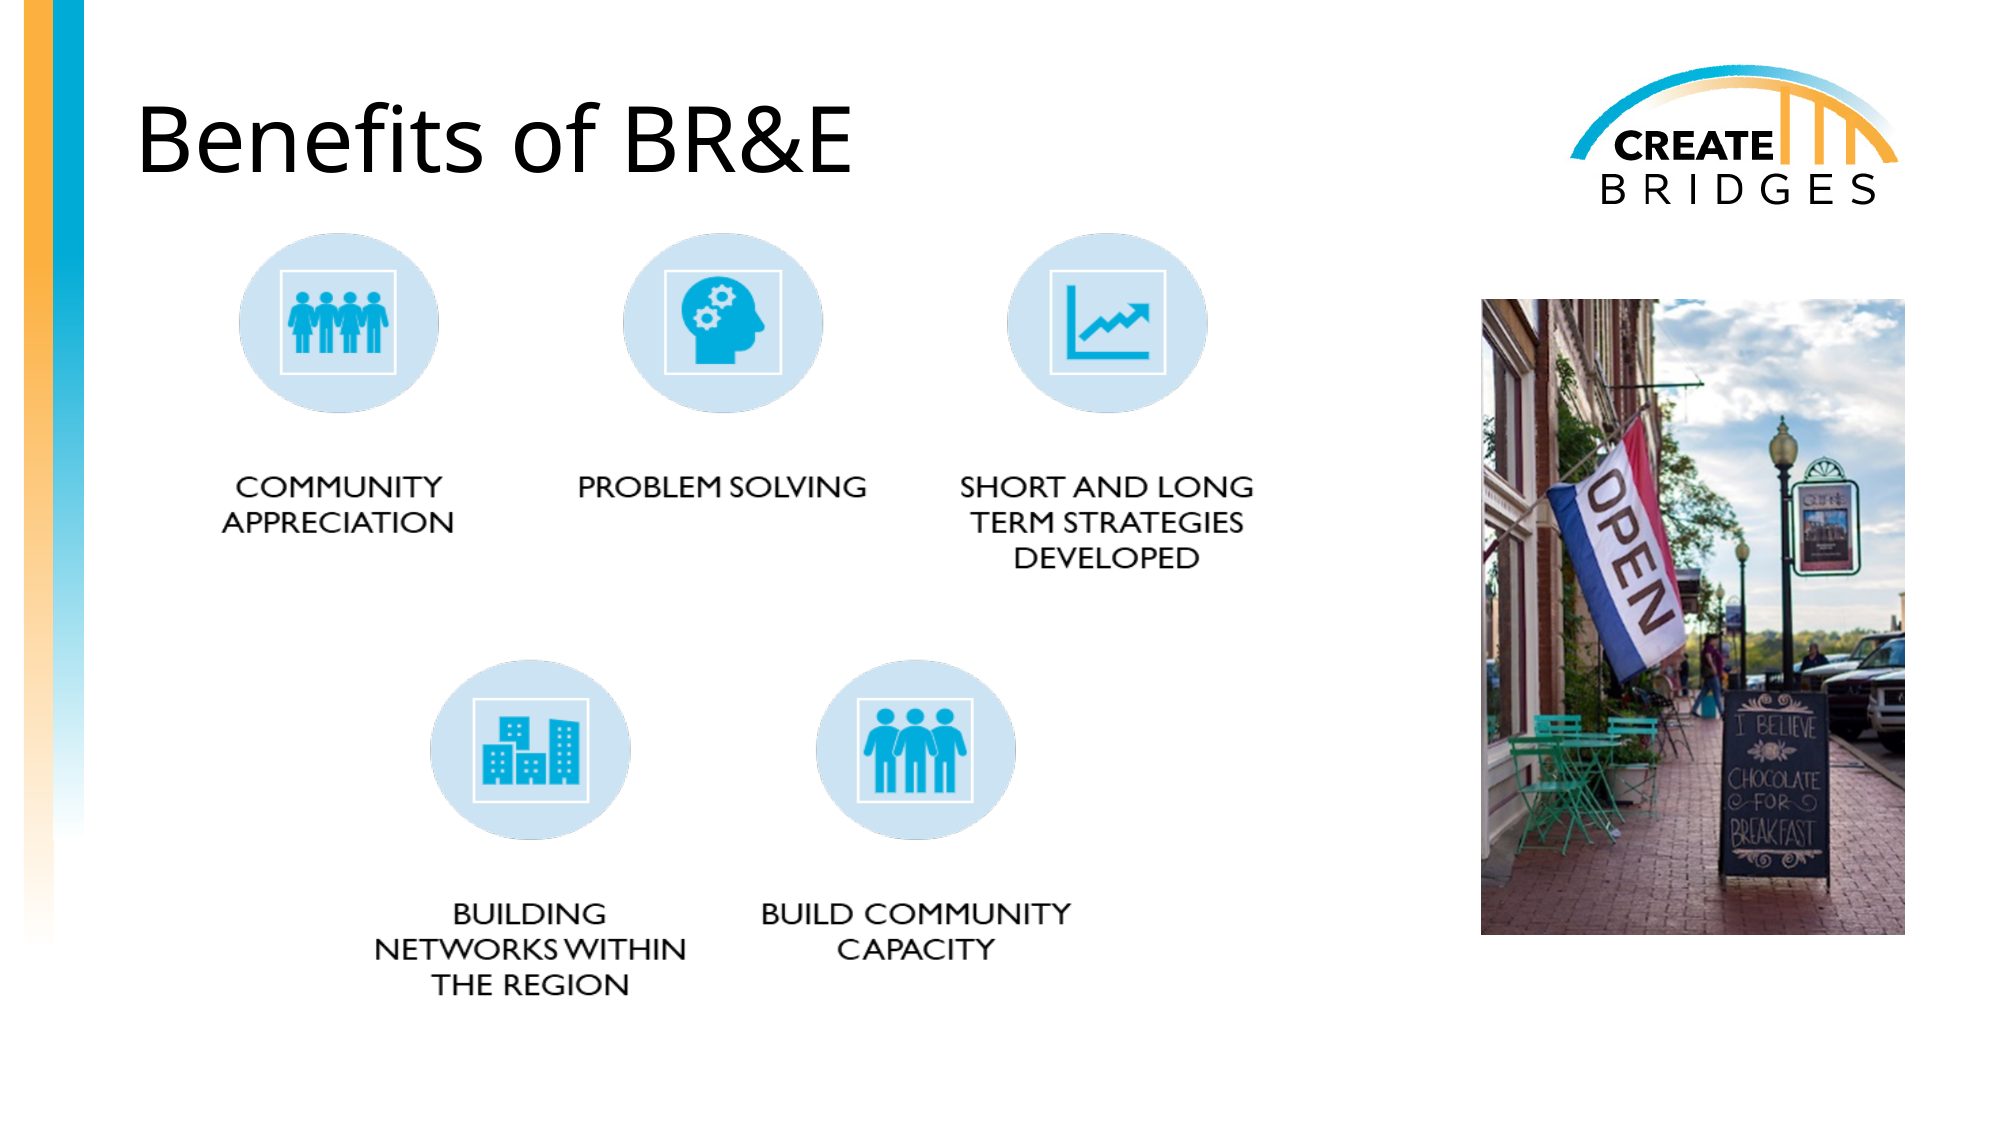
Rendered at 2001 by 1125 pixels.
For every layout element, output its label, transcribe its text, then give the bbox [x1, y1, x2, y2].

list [1481, 299, 1905, 935]
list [147, 232, 1301, 1021]
title Benefits of BR&E [119, 34, 1952, 252]
